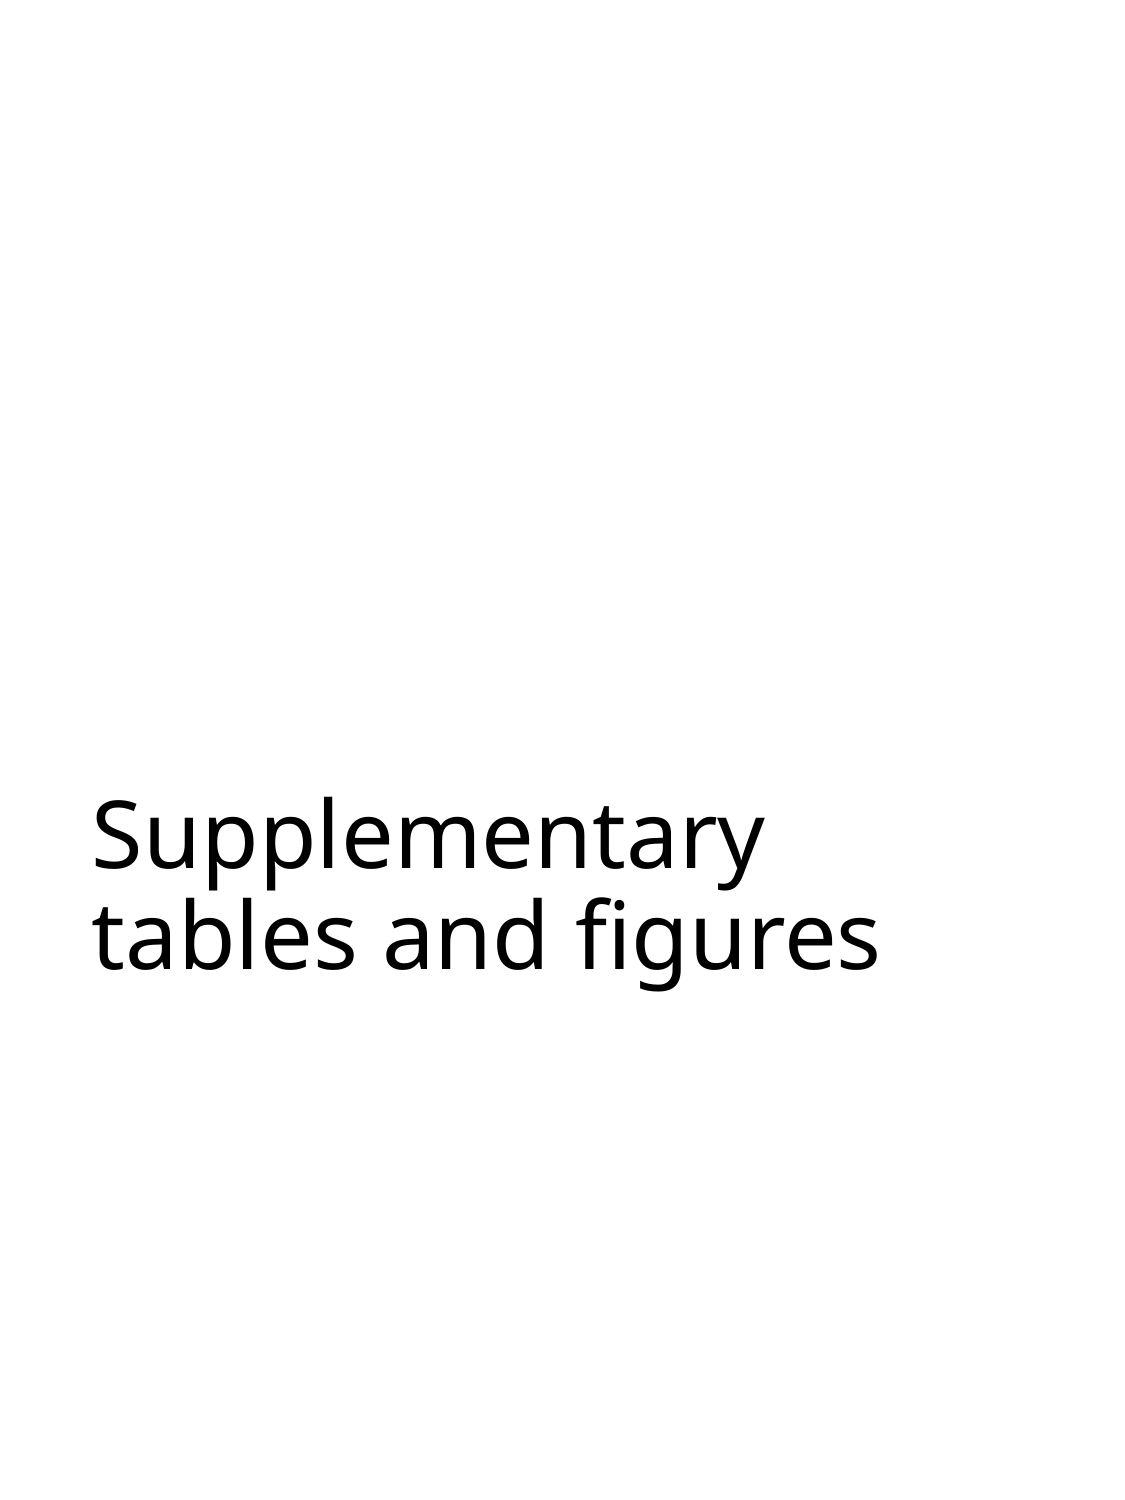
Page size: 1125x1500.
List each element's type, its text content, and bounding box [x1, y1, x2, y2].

title Supplementary tables and figures [76, 373, 1048, 998]
